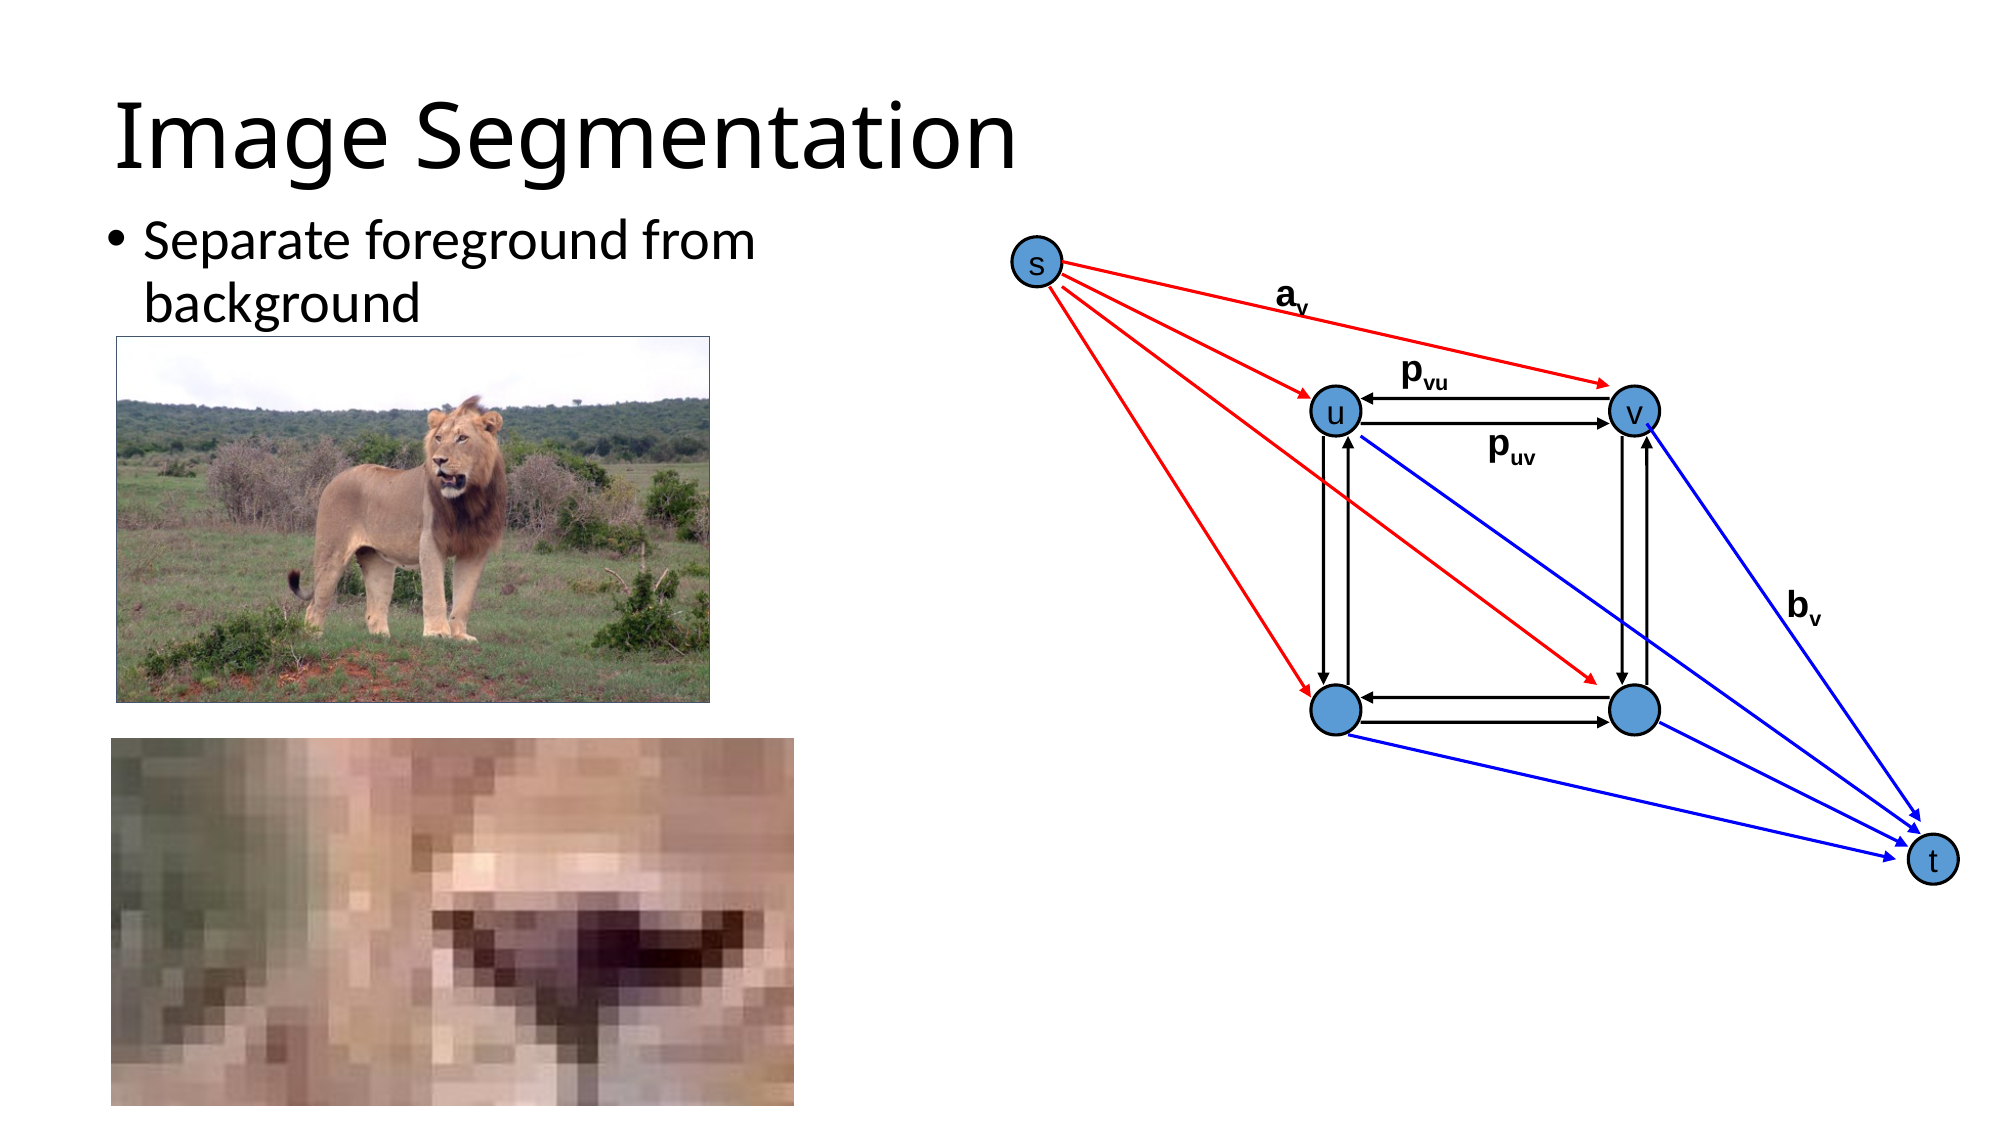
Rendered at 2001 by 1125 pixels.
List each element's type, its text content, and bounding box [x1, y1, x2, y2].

text_box [1341, 436, 1355, 499]
title Image Segmentation [99, 45, 1900, 233]
text_box [1585, 417, 1610, 430]
text_box [1348, 734, 1897, 863]
text_box [1061, 273, 1311, 399]
text_box [1794, 639, 1921, 822]
text_box [1317, 482, 1330, 685]
text_box bv [1771, 572, 1859, 639]
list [116, 336, 710, 702]
text_box [1360, 716, 1610, 729]
text_box [1061, 286, 1598, 685]
text_box [1049, 286, 1311, 698]
text_box [1360, 691, 1610, 704]
text_box [1498, 360, 1610, 390]
text_box u [1310, 386, 1361, 437]
text_box pvu [1385, 336, 1498, 403]
text_box av [1260, 261, 1349, 328]
text_box [1360, 392, 1385, 405]
text_box [1615, 623, 1629, 685]
text_box [1310, 684, 1361, 735]
text_box [1659, 722, 1909, 847]
text_box t [1908, 834, 1959, 885]
text_box [1360, 435, 1921, 835]
picture [111, 738, 794, 1106]
text_box puv [1472, 410, 1585, 477]
text_box v [1609, 386, 1660, 437]
text_box [1640, 436, 1654, 638]
list Separate foreground from background [91, 201, 975, 944]
text_box [1609, 684, 1660, 735]
text_box s [1011, 236, 1062, 287]
